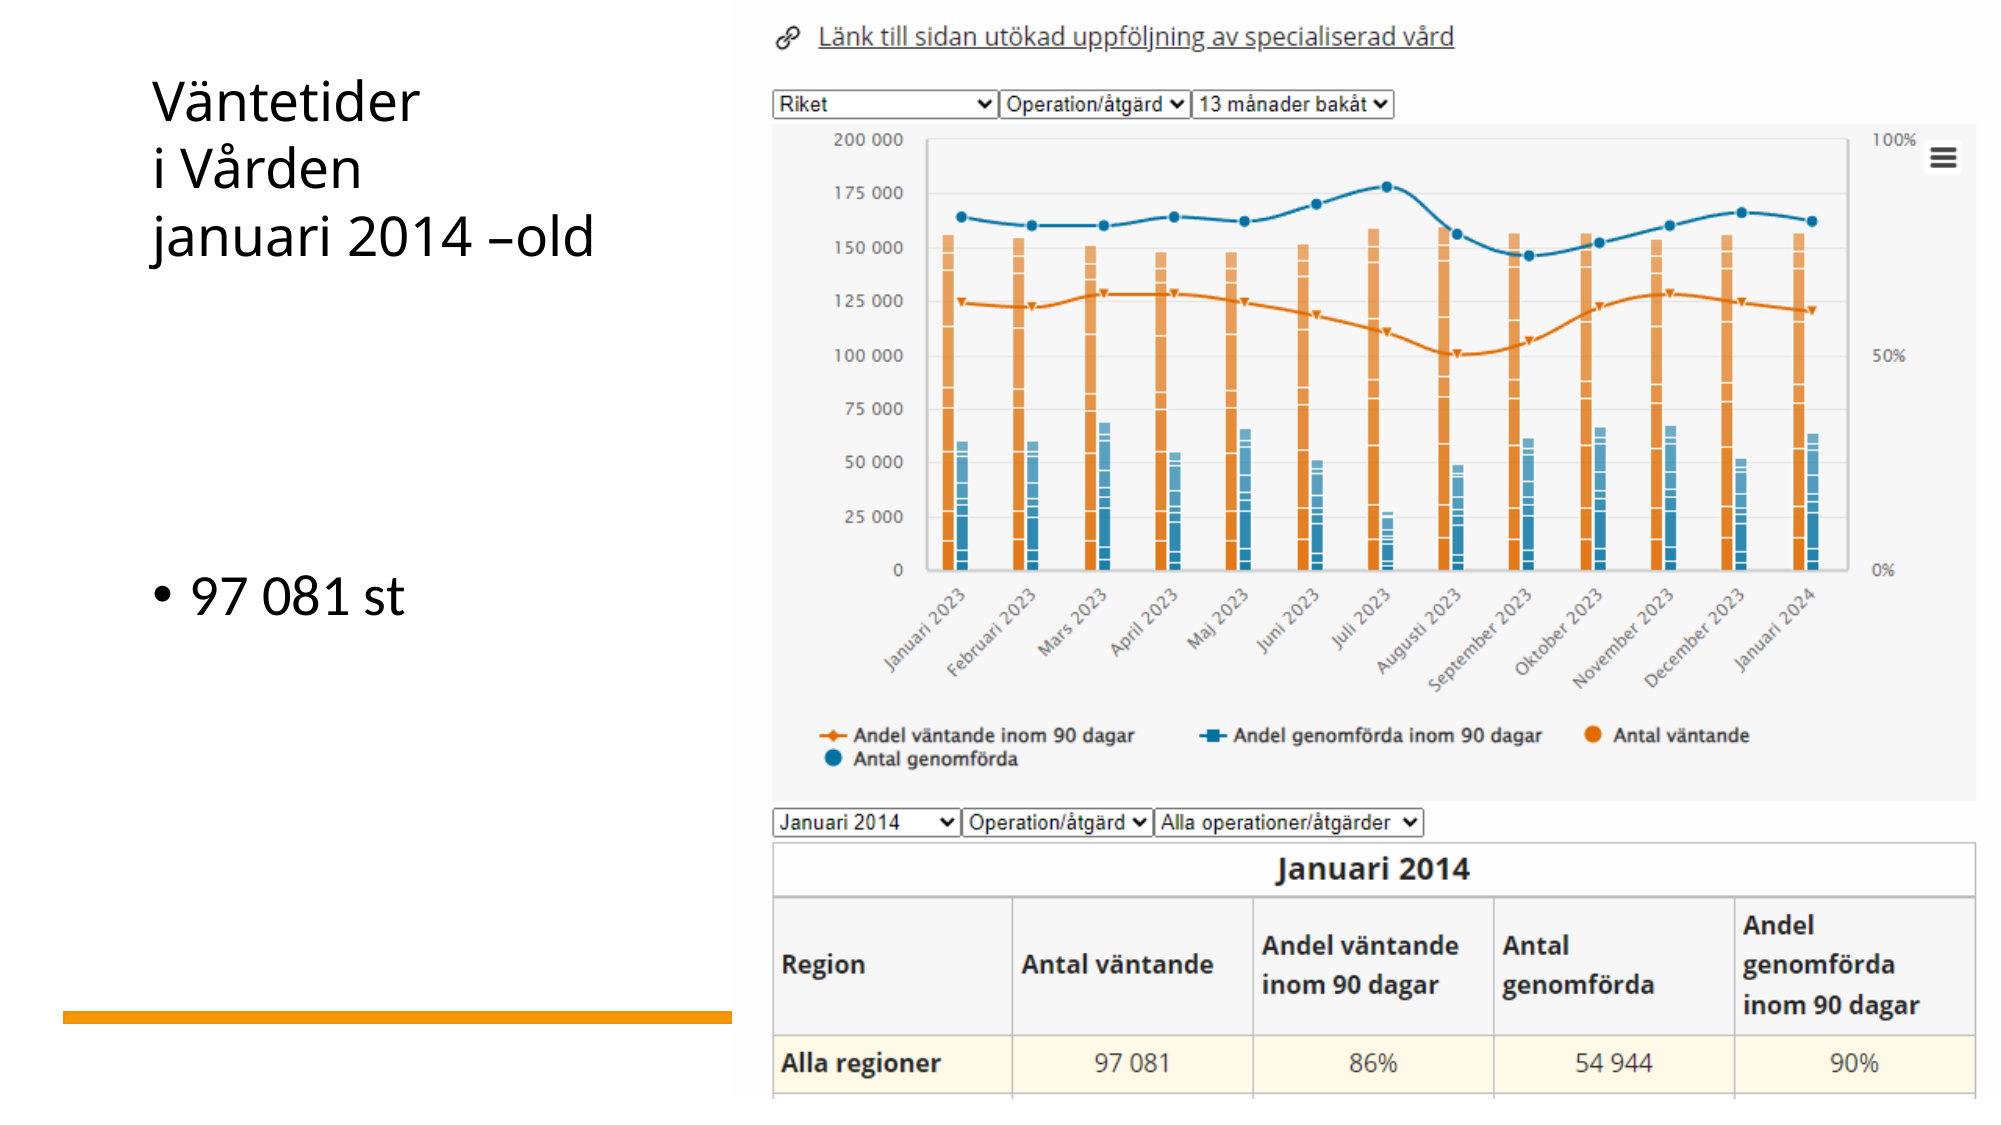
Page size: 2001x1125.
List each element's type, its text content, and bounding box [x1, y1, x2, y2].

picture [732, 0, 2000, 1099]
list 97 081 st [137, 299, 732, 1014]
title Väntetider i Vården januari 2014 –old [137, 59, 732, 278]
